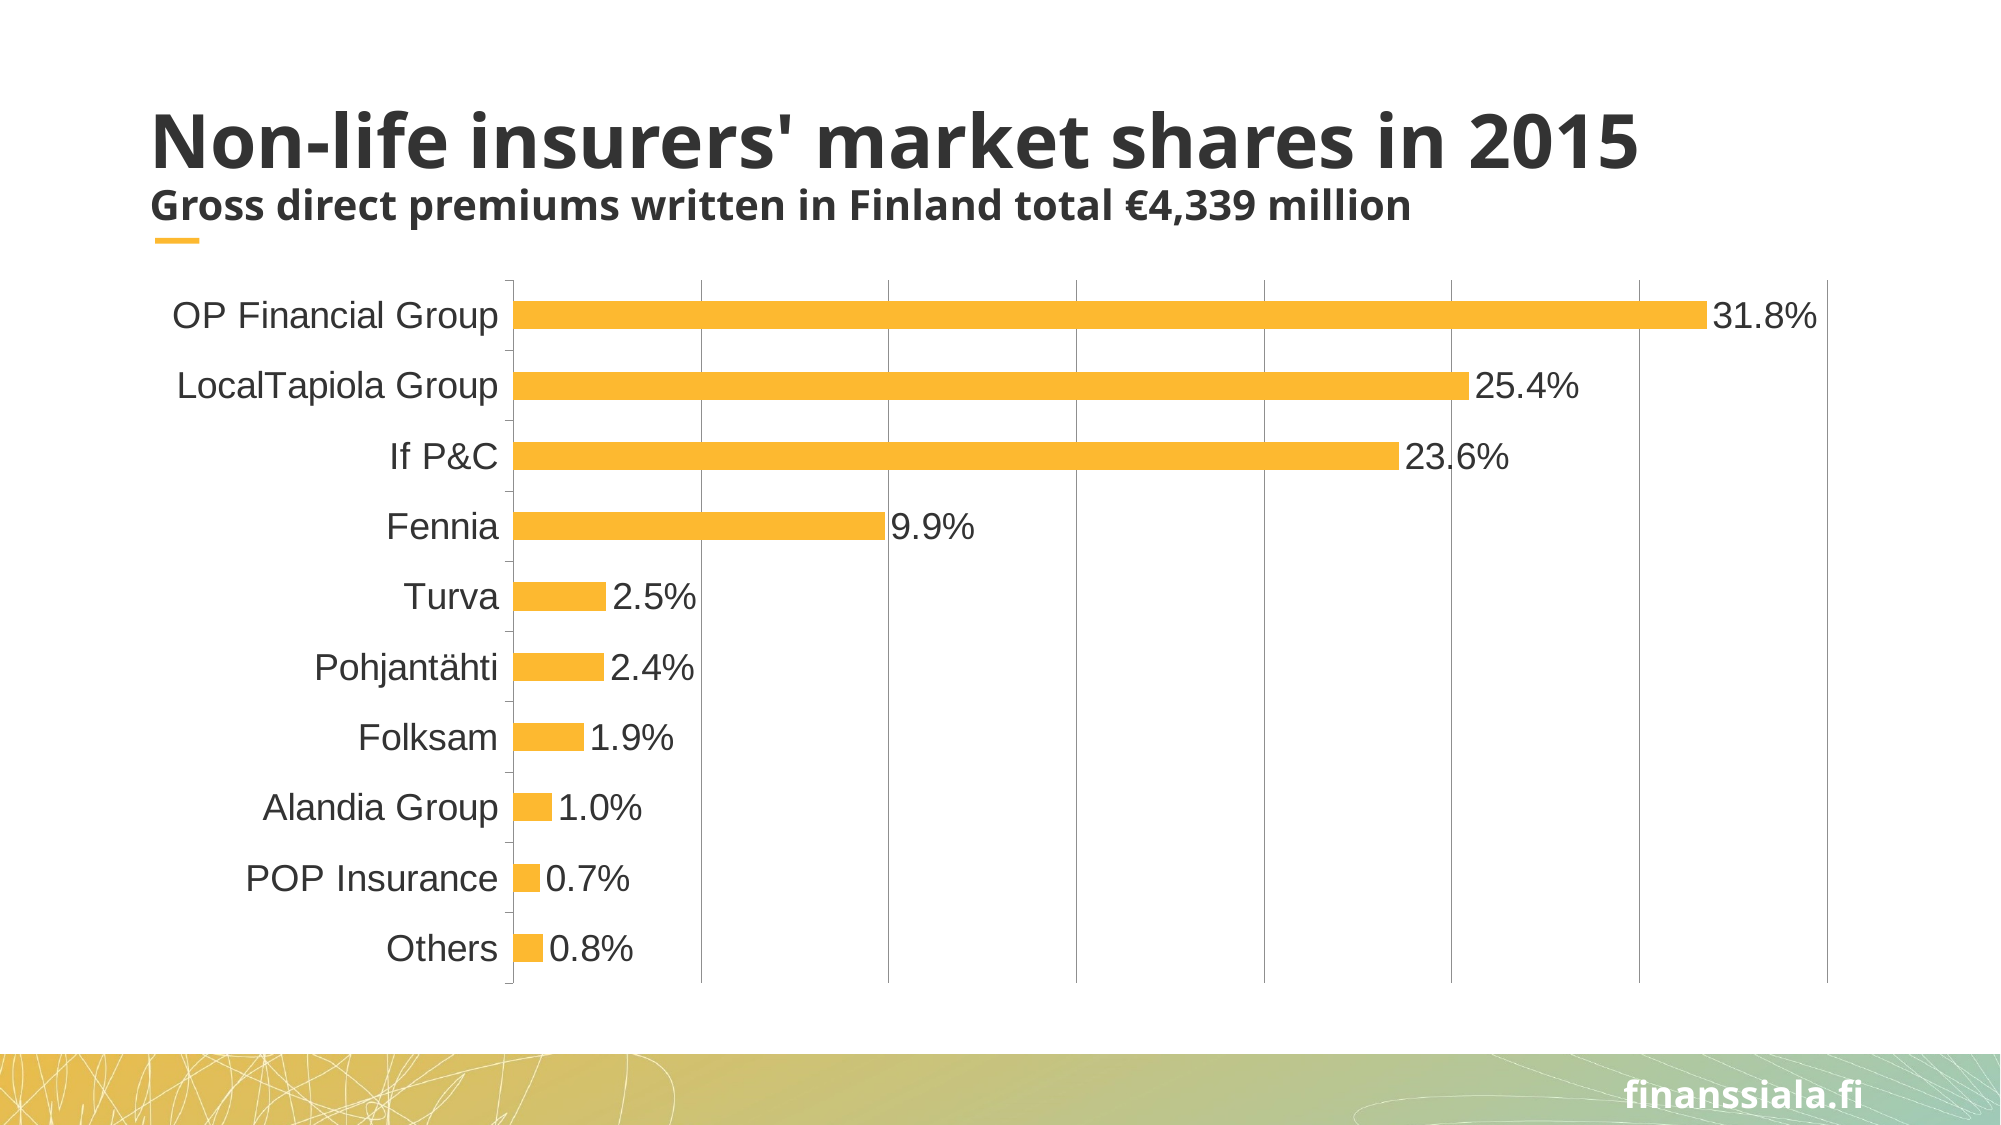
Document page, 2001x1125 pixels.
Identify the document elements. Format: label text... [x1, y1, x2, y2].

picture [0, 1054, 2001, 1125]
title Non-life insurers' market shares in 2015 Gross direct premiums written in Finland total €4,339 million [134, 59, 1866, 237]
chart [137, 265, 1862, 998]
